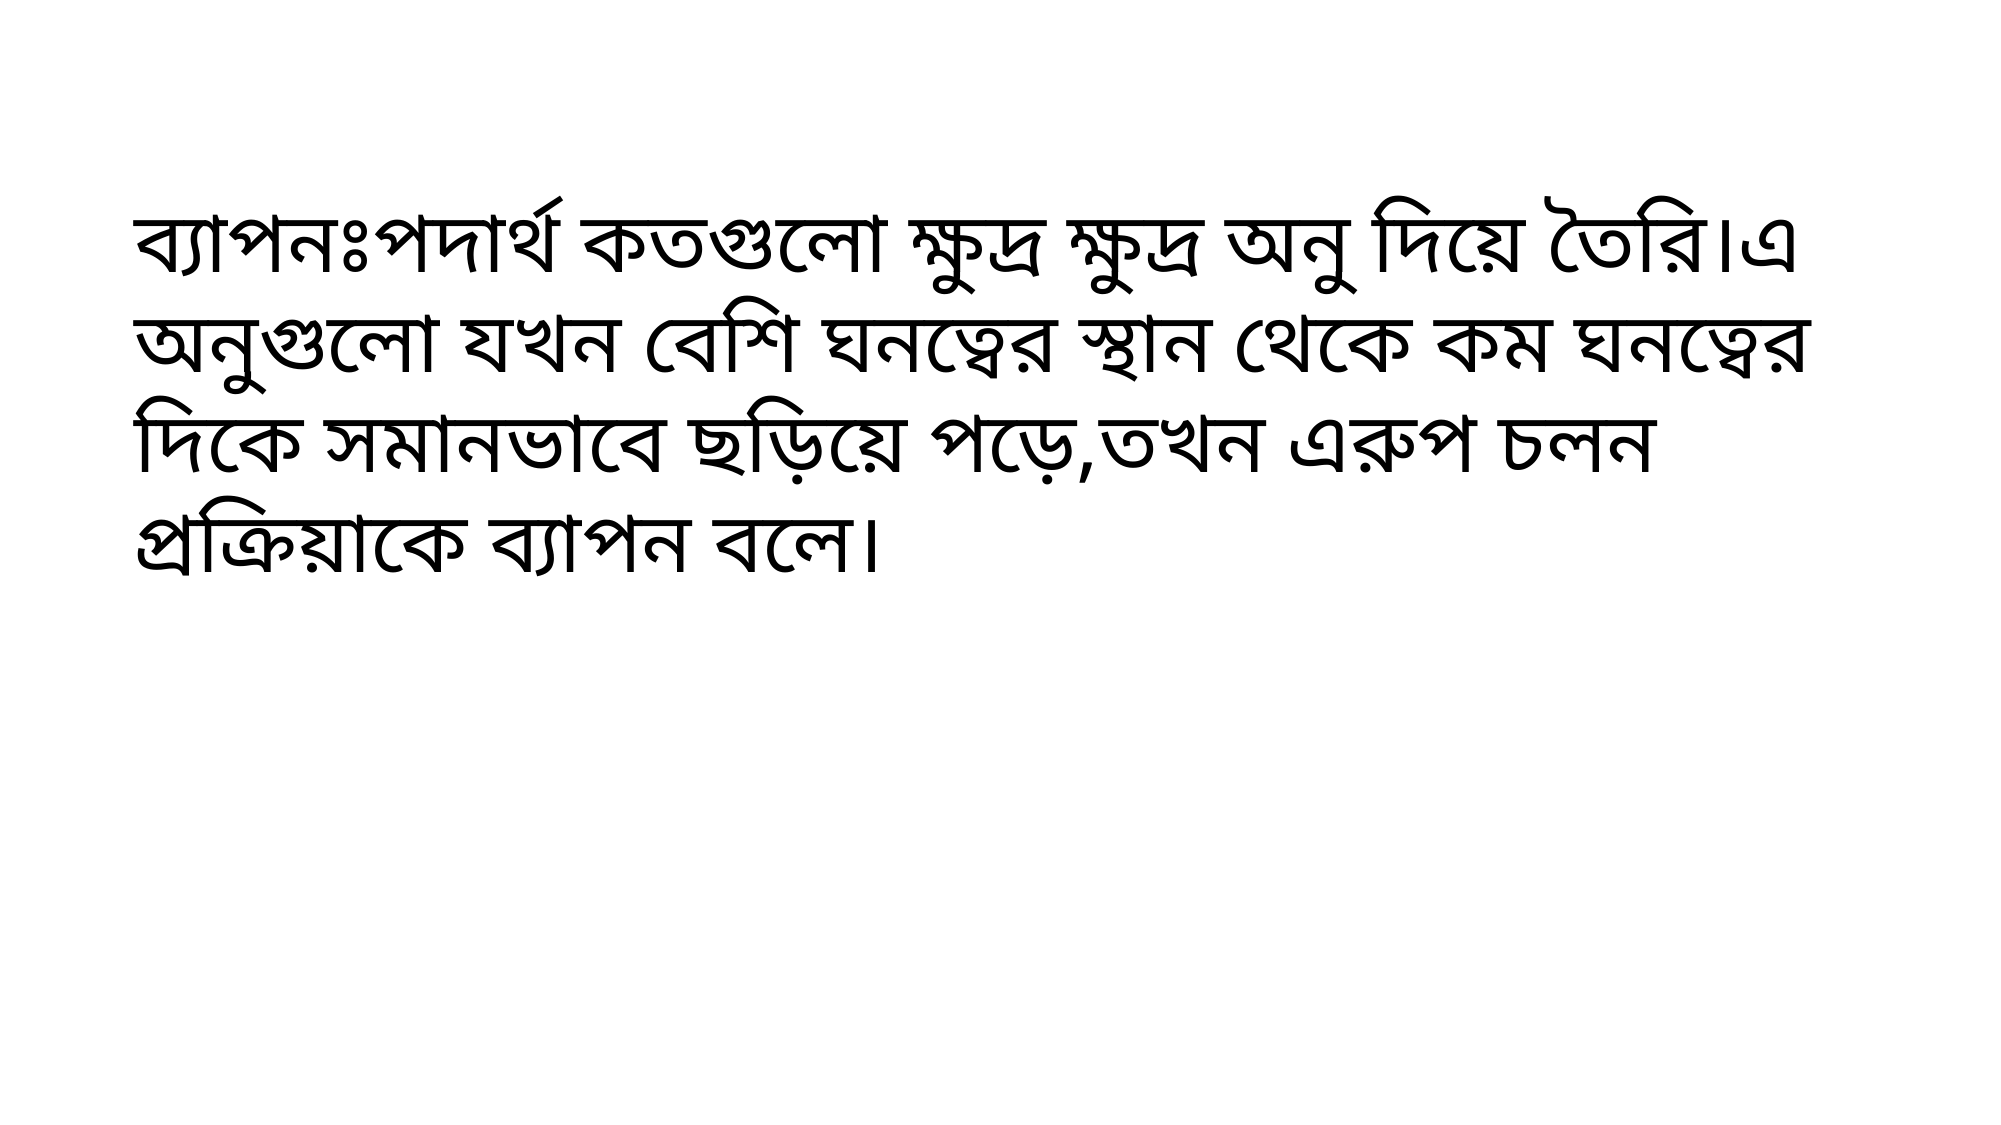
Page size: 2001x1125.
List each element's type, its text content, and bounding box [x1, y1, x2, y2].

text_box ব্যাপনঃপদার্থ কতগুলো ক্ষুদ্র ক্ষুদ্র অনু দিয়ে তৈরি।এ অনুগুলো যখন বেশি ঘনত্বের স্থান থেকে কম ঘনত্বের দিকে সমানভাবে ছড়িয়ে পড়ে,তখন এরুপ চলন প্রক্রিয়াকে ব্যাপন বলে। [119, 182, 1964, 597]
